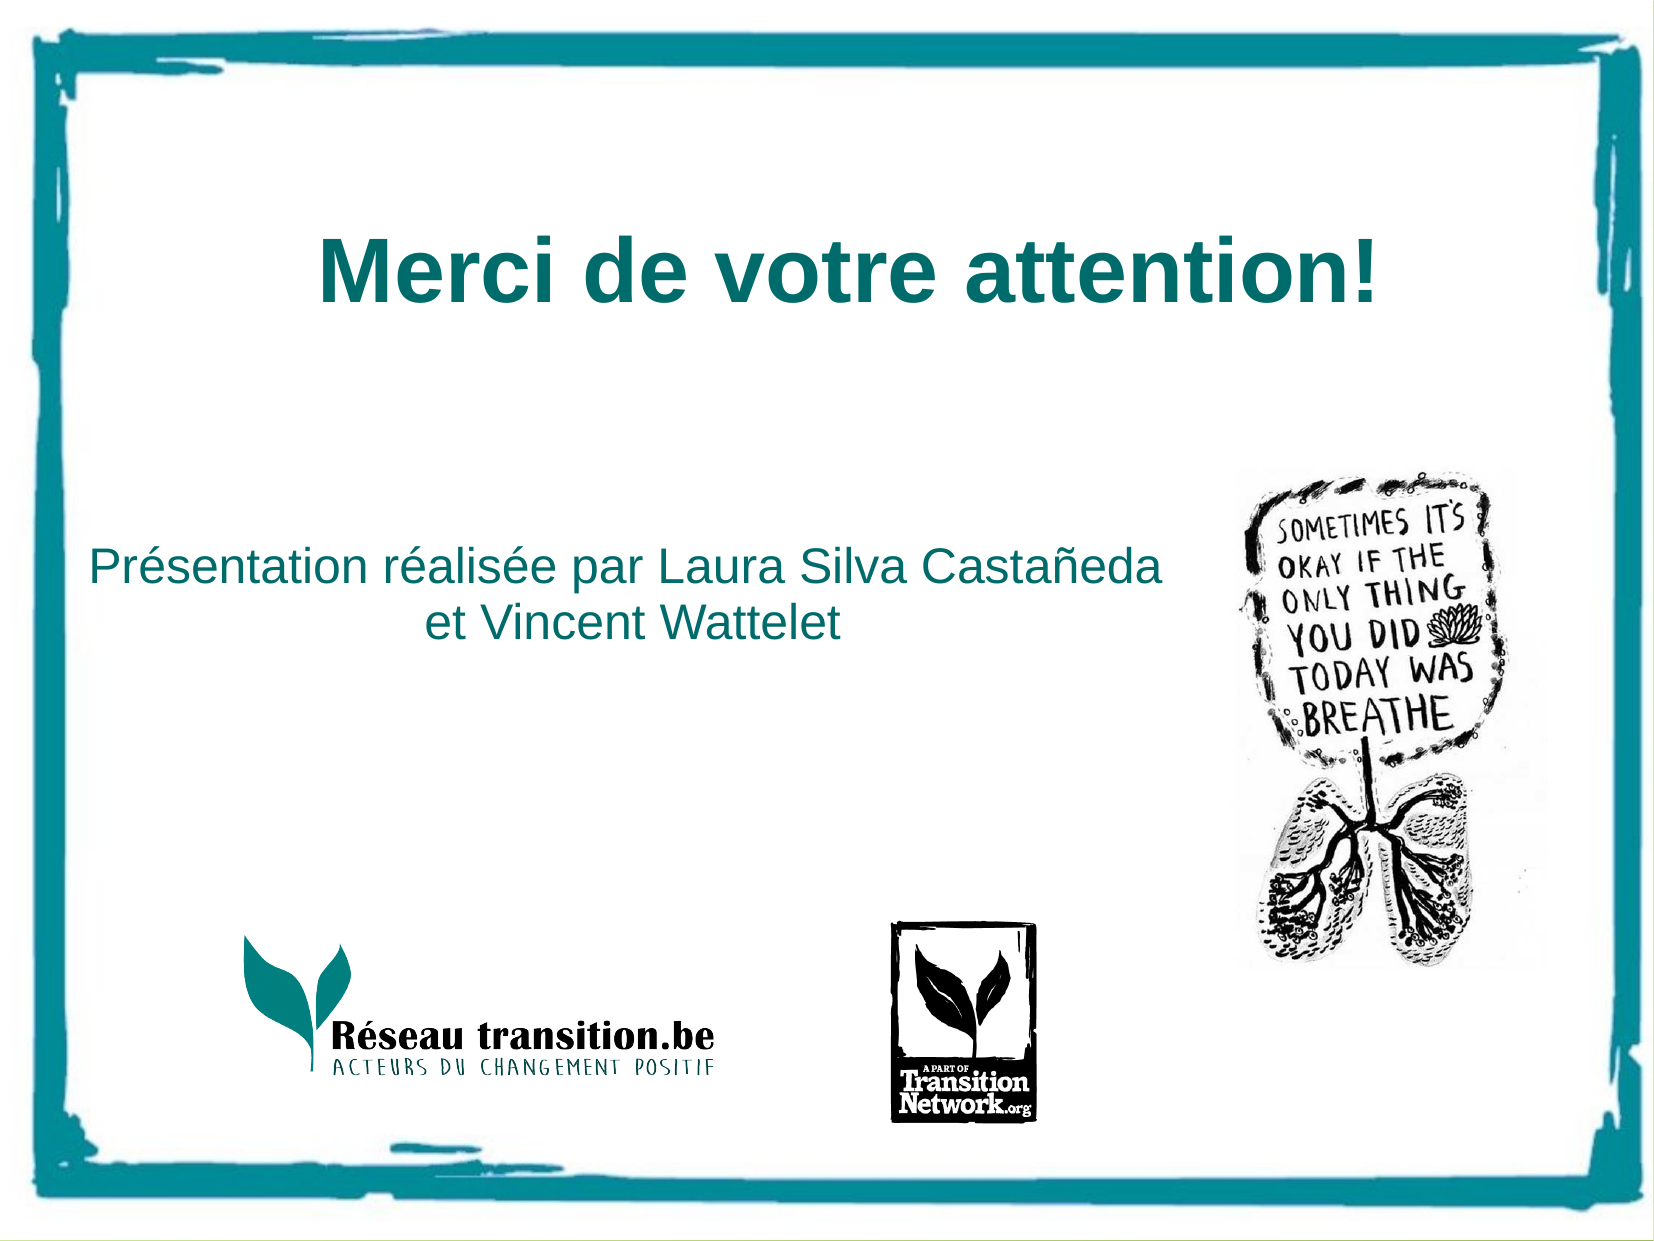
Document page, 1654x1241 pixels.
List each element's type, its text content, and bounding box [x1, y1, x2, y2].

text_box Merci de votre attention! [94, 253, 1607, 461]
text_box Présentation réalisée par Laura Silva Castañeda et Vincent Wattelet [73, 360, 1192, 658]
text_box [590, 1103, 1063, 1158]
picture [0, 0, 1654, 1240]
